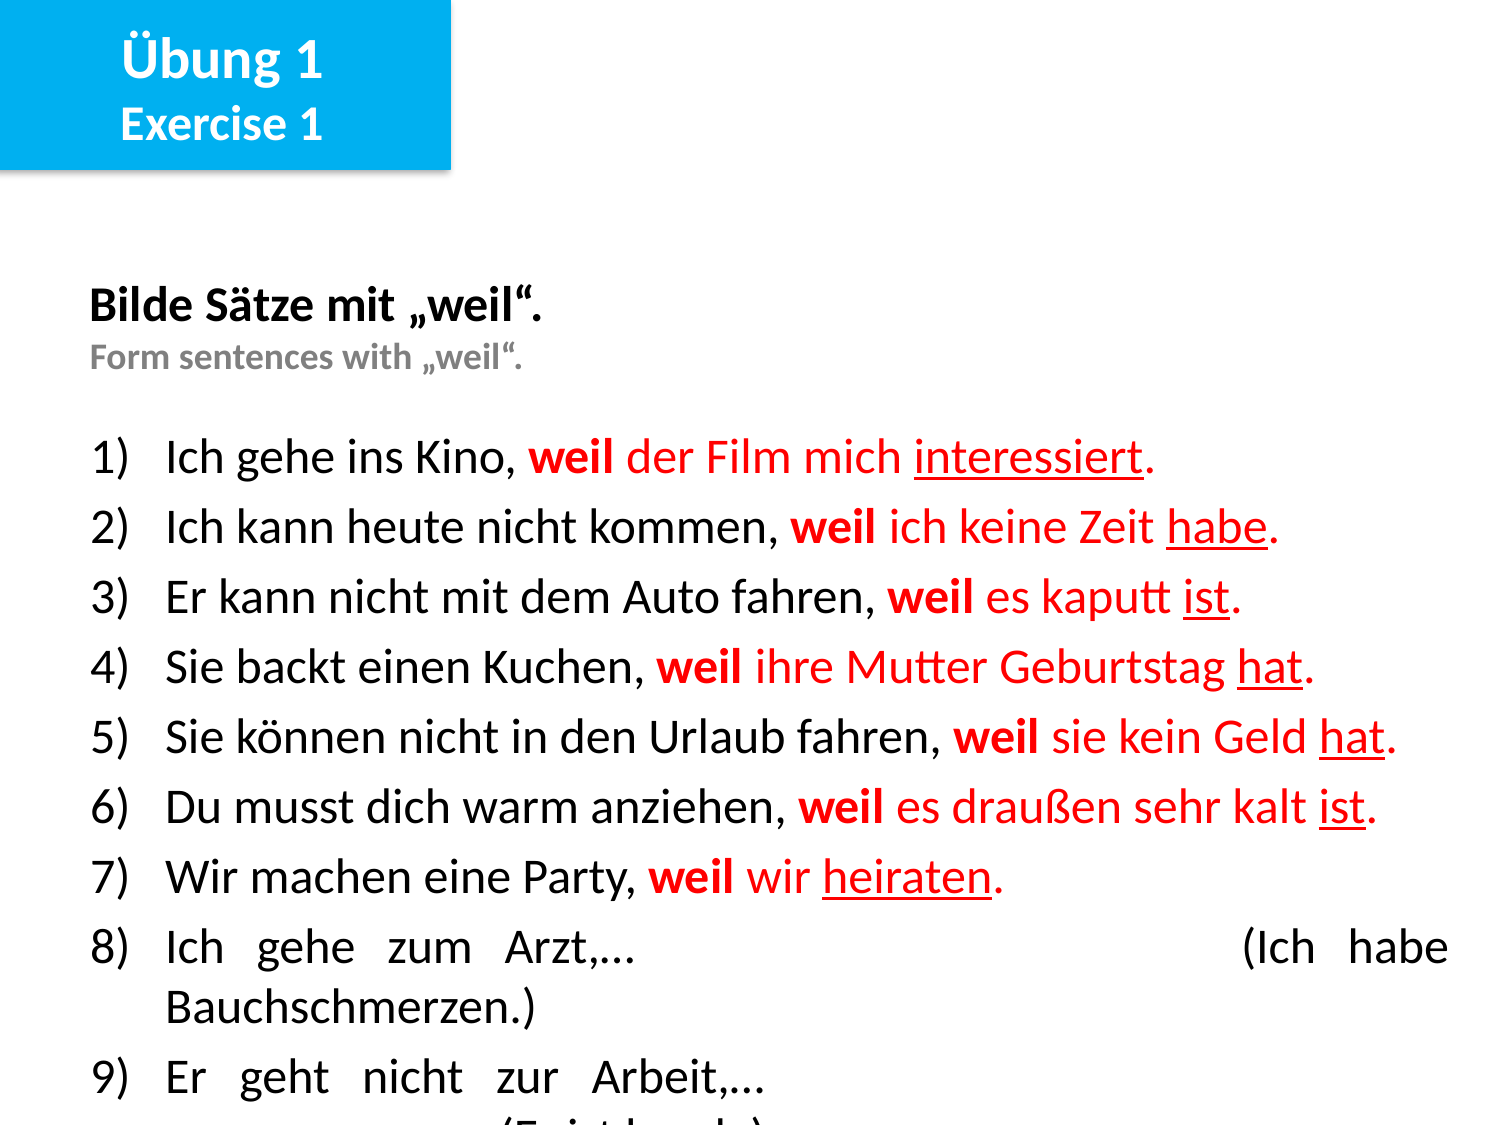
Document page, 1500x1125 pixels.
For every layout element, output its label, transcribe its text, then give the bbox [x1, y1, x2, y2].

text_box Übung 1 Exercise 1 [0, 0, 451, 170]
text_box Bilde Sätze mit „weil“. Form sentences with „weil“. [74, 264, 1465, 416]
text_box Ich gehe ins Kino, weil der Film mich interessiert. Ich kann heute nicht kommen, weil ich keine Zeit habe. Er kann nicht mit dem Auto fahren, weil es kaputt ist. Sie backt einen Kuchen, weil ihre Mutter Geburtstag hat. Sie können nicht in den Urlaub fahren, weil sie kein Geld hat. Du musst dich warm anziehen, weil es draußen sehr kalt ist. Wir machen eine Party, weil wir heiraten. Ich gehe zum Arzt,… (Ich habe Bauchschmerzen.) Er geht nicht zur Arbeit,… (Er ist krank.) [74, 416, 1465, 1042]
